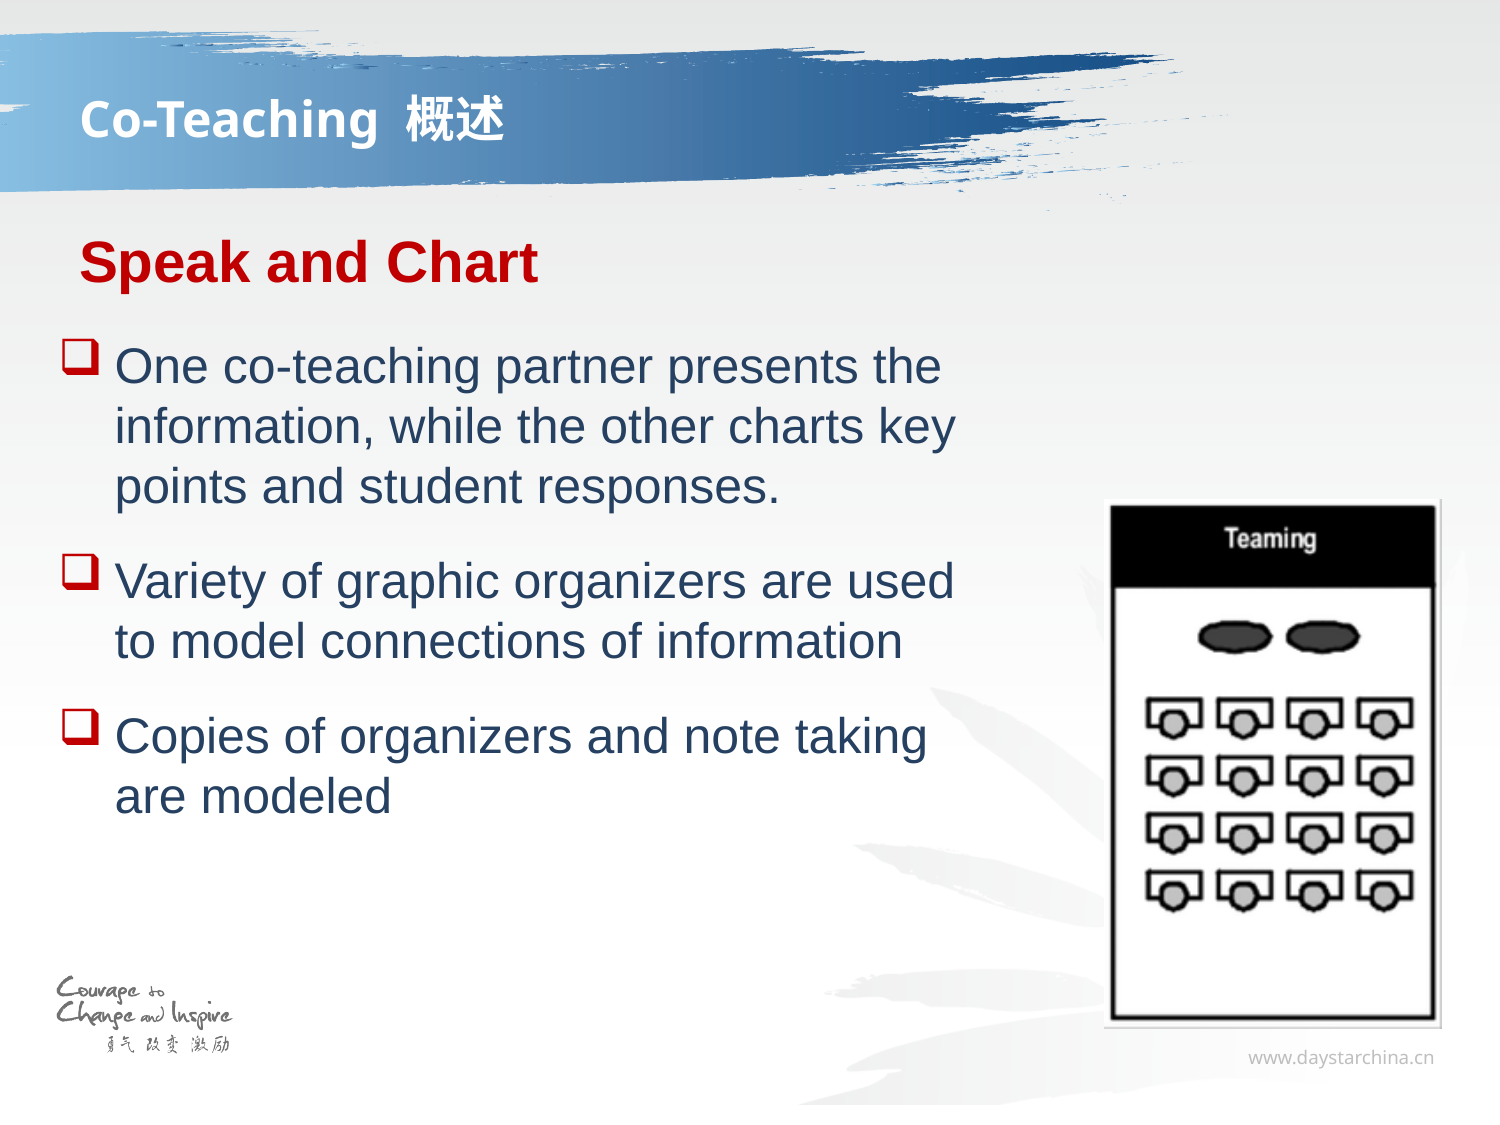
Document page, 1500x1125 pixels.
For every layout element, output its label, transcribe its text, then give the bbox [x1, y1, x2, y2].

title Co-Teaching 概述 [64, 42, 827, 165]
text_box Speak and Chart [64, 165, 1440, 353]
text_box One co-teaching partner presents the information, while the other charts key points and student responses. Variety of graphic organizers are used to model connections of information Copies of organizers and note taking are modeled [24, 326, 1010, 1125]
picture [0, 0, 1500, 1125]
